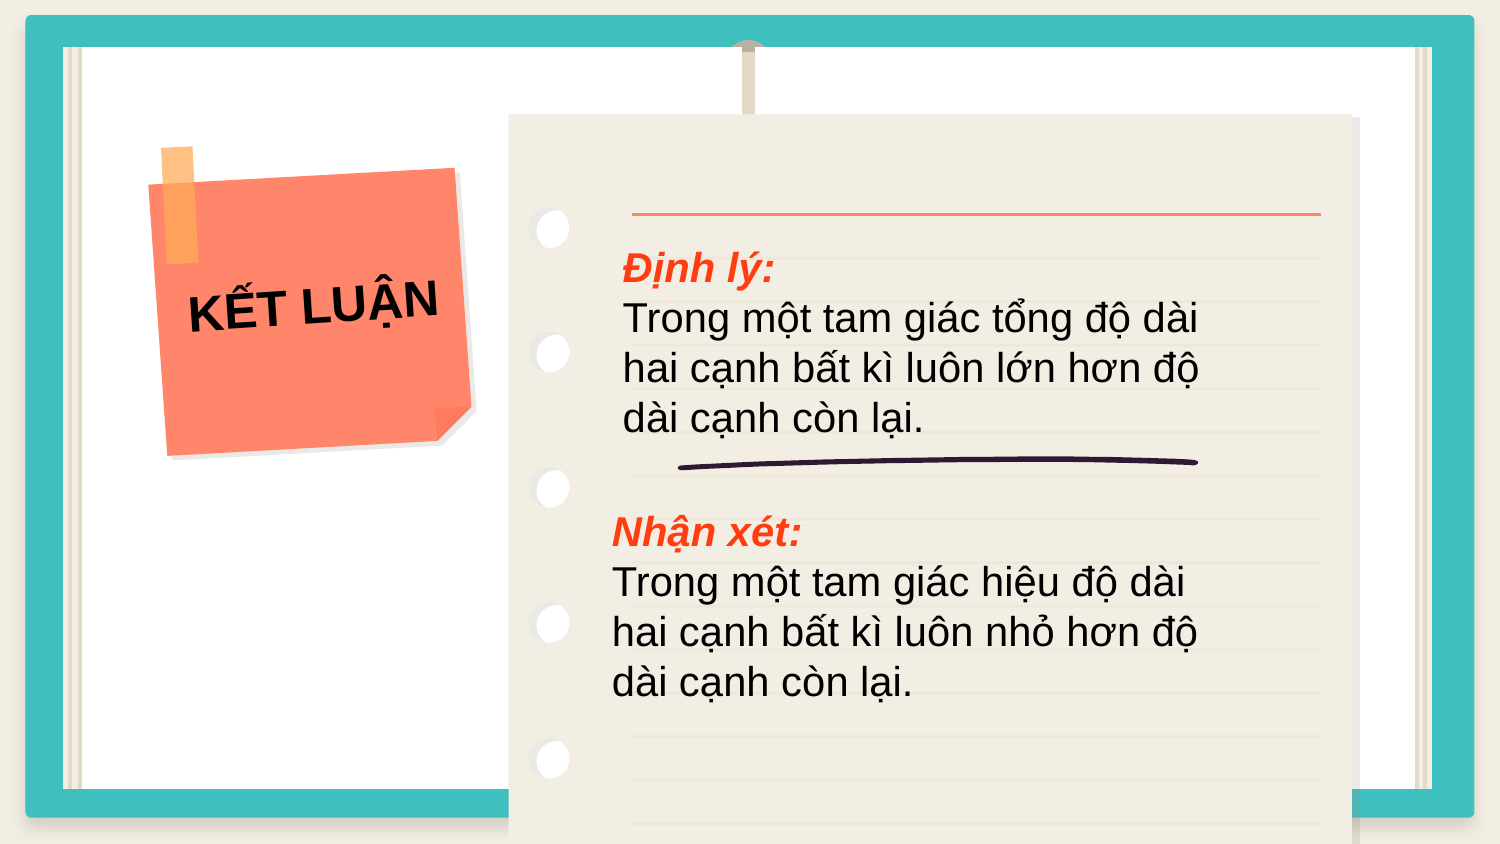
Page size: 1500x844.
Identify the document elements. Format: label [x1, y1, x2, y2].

text_box [508, 114, 1361, 844]
text_box [148, 145, 477, 461]
